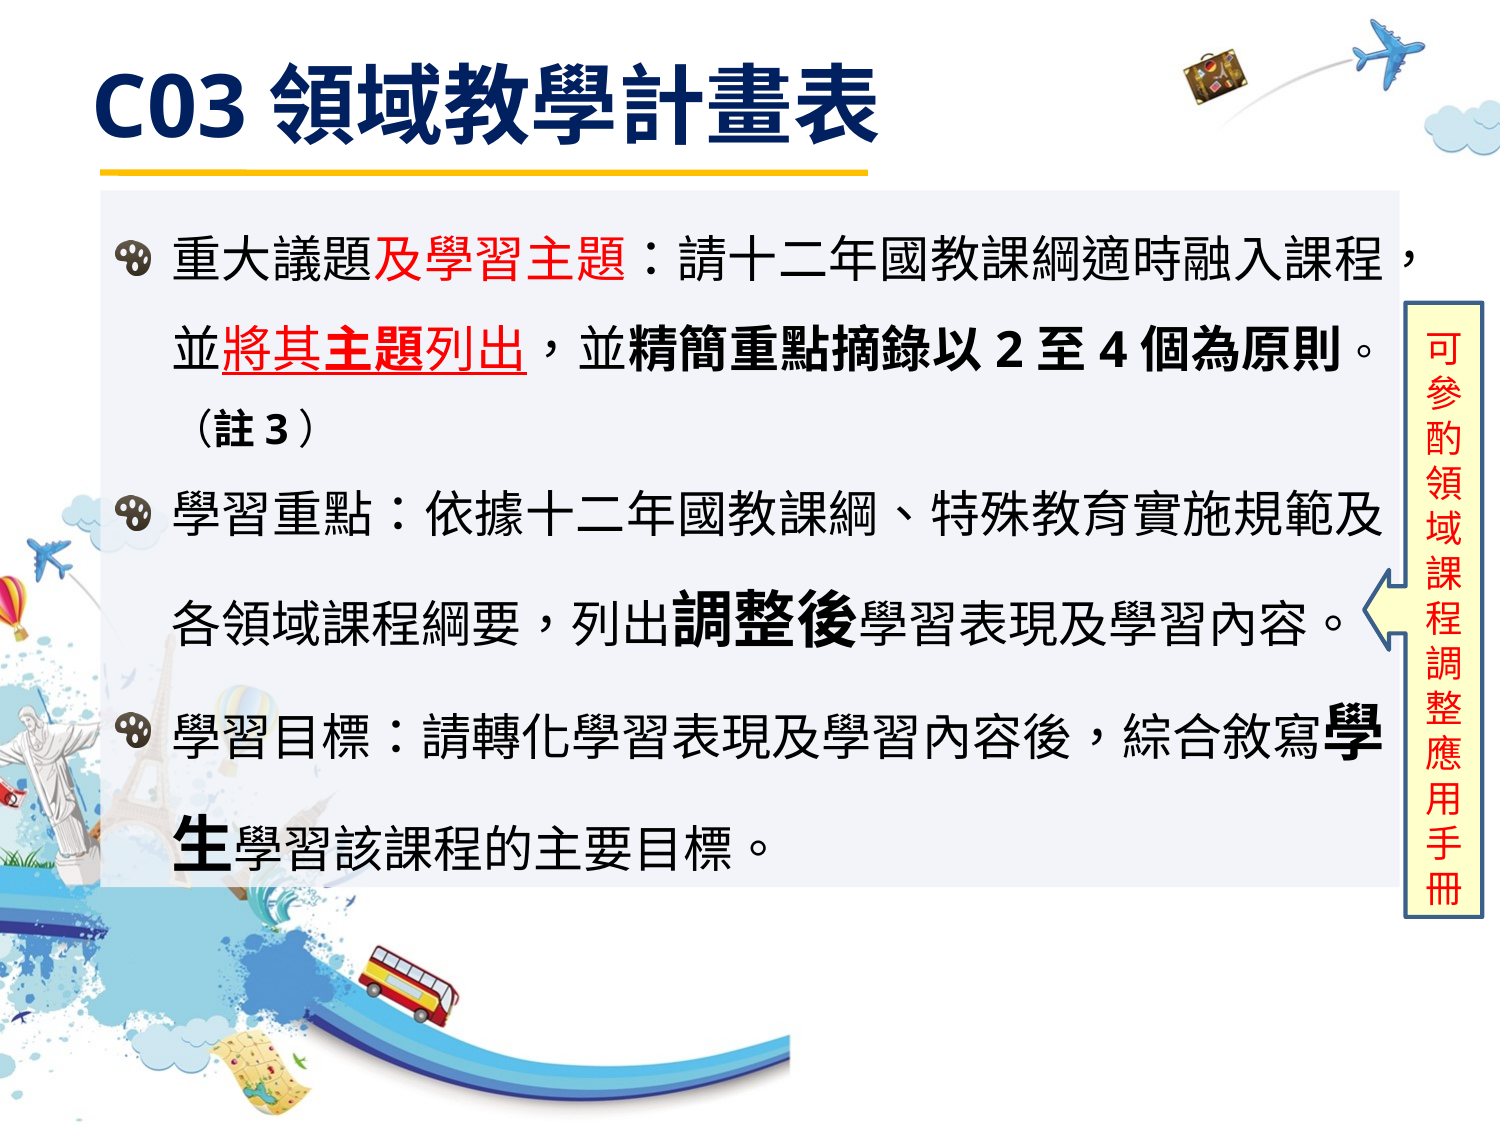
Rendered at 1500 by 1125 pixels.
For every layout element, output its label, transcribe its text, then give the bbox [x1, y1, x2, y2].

text_box 重大議題及學習主題：請十二年國教課綱適時融入課程，並將其主題列出，並精簡重點摘錄以2至4個為原則。 （註3） 學習重點：依據十二年國教課綱、特殊教育實施規範及各領域課程綱要，列出調整後學習表現及學習內容。 學習目標：請轉化學習表現及學習內容後，綜合敘寫學生學習該課程的主要目標。 [100, 190, 1400, 888]
text_box C03領域教學計畫表 [76, 42, 1365, 163]
text_box 可參酌領域課程調整應用手冊 [1362, 300, 1485, 919]
picture [0, 0, 1500, 1125]
